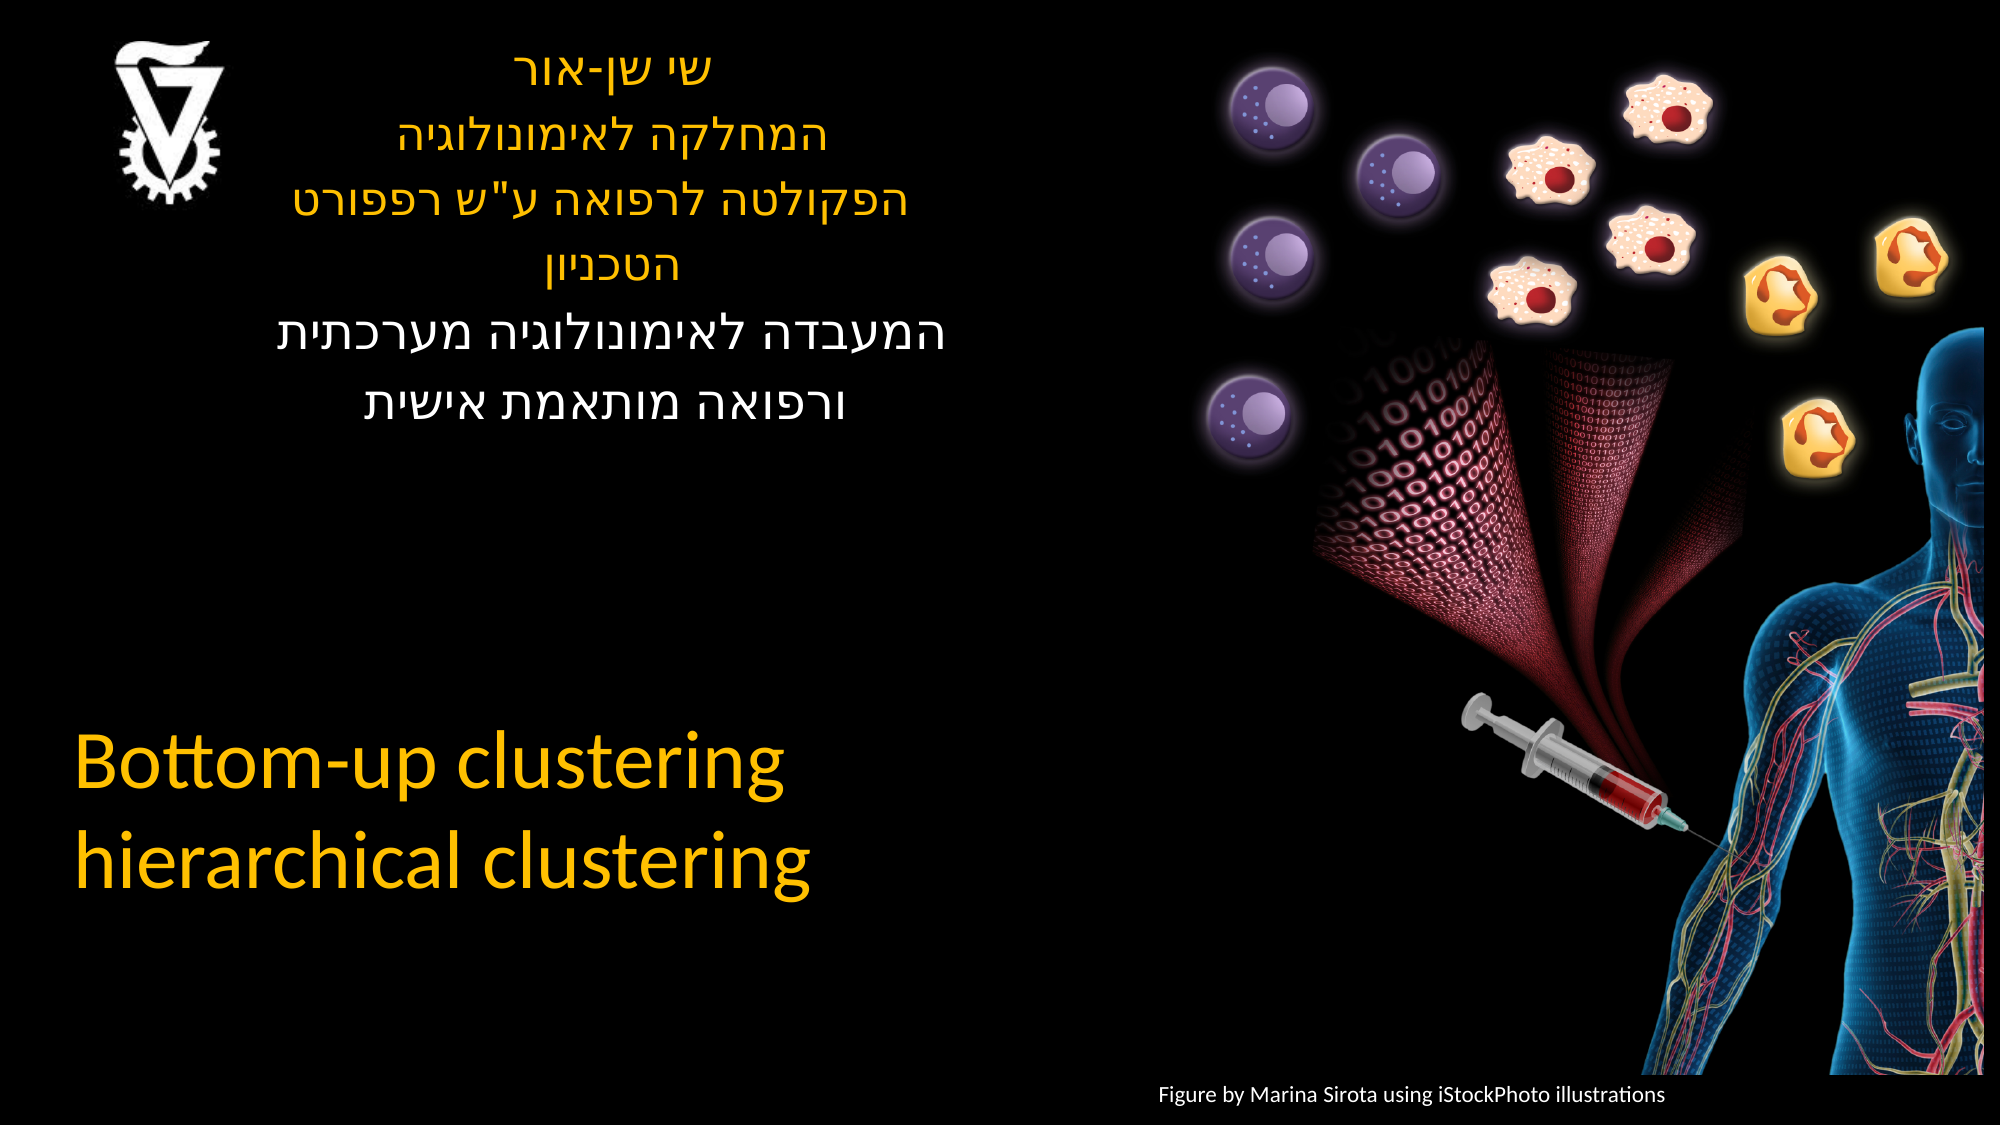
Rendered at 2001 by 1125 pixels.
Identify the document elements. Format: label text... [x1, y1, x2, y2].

picture [105, 41, 243, 212]
picture [1180, 41, 1984, 1075]
text_box [259, 908, 1382, 1125]
subtitle שי שן-אור המחלקה לאימונולוגיה הפקולטה לרפואה ע"ש רפפורט הטכניון המעבדה לאימונולוגיה מערכתית ורפואה מותאמת אישית [193, 27, 1032, 425]
title Bottom-up clustering hierarchical clustering [58, 712, 1175, 899]
text_box Figure by Marina Sirota using iStockPhoto illustrations [1382, 1082, 1680, 1114]
